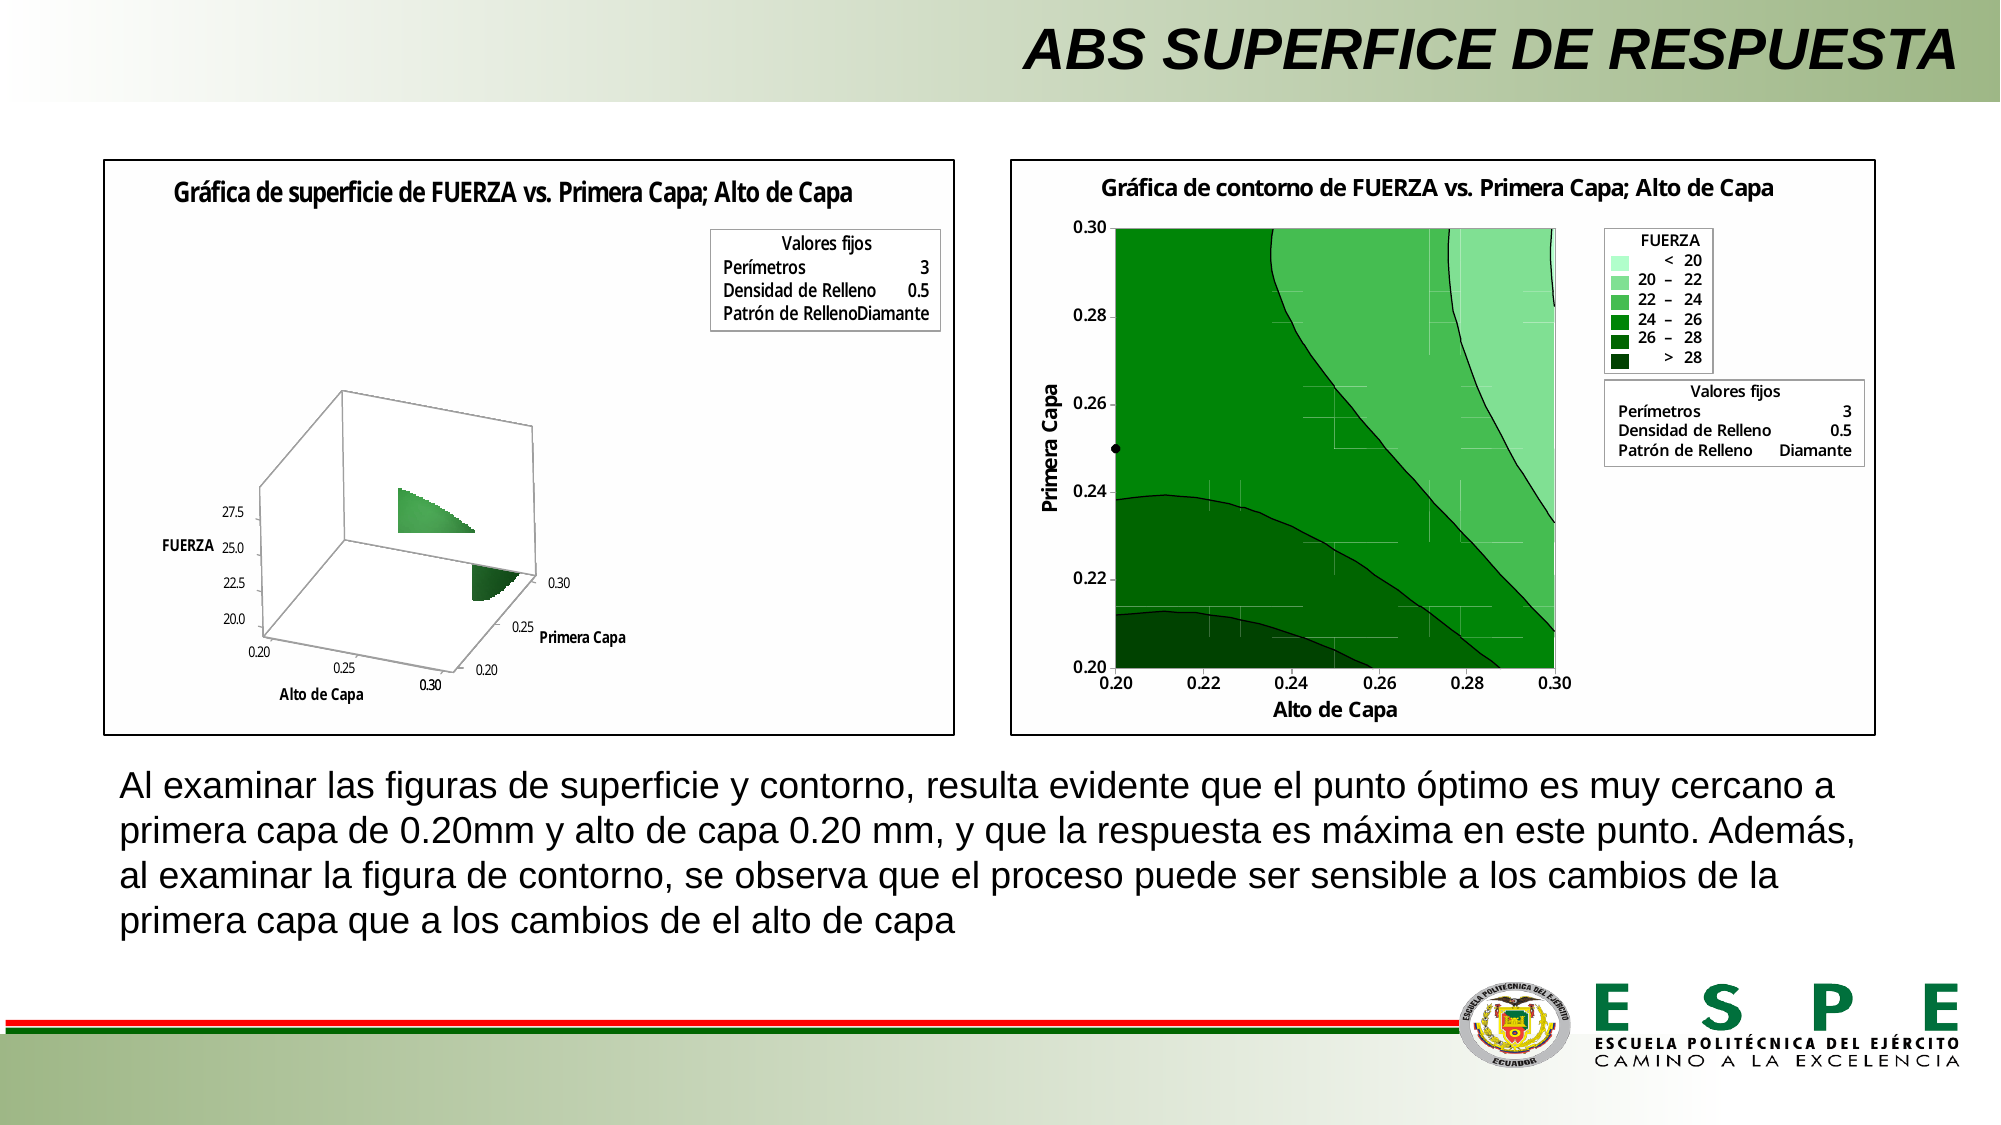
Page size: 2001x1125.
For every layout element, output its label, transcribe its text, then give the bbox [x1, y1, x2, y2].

text_box ABS SUPERFICE DE RESPUESTA [999, 3, 1975, 89]
text_box Al examinar las figuras de superficie y contorno, resulta evidente que el punto óptimo es muy cercano a primera capa de 0.20mm y alto de capa 0.20 mm, y que la respuesta es máxima en este punto. Además, al examinar la figura de contorno, se observa que el proceso puede ser sensible a los cambios de la primera capa que a los cambios de el alto de capa [104, 753, 1875, 949]
picture [1011, 160, 1875, 734]
picture [1409, 964, 2000, 1093]
picture [104, 160, 954, 734]
